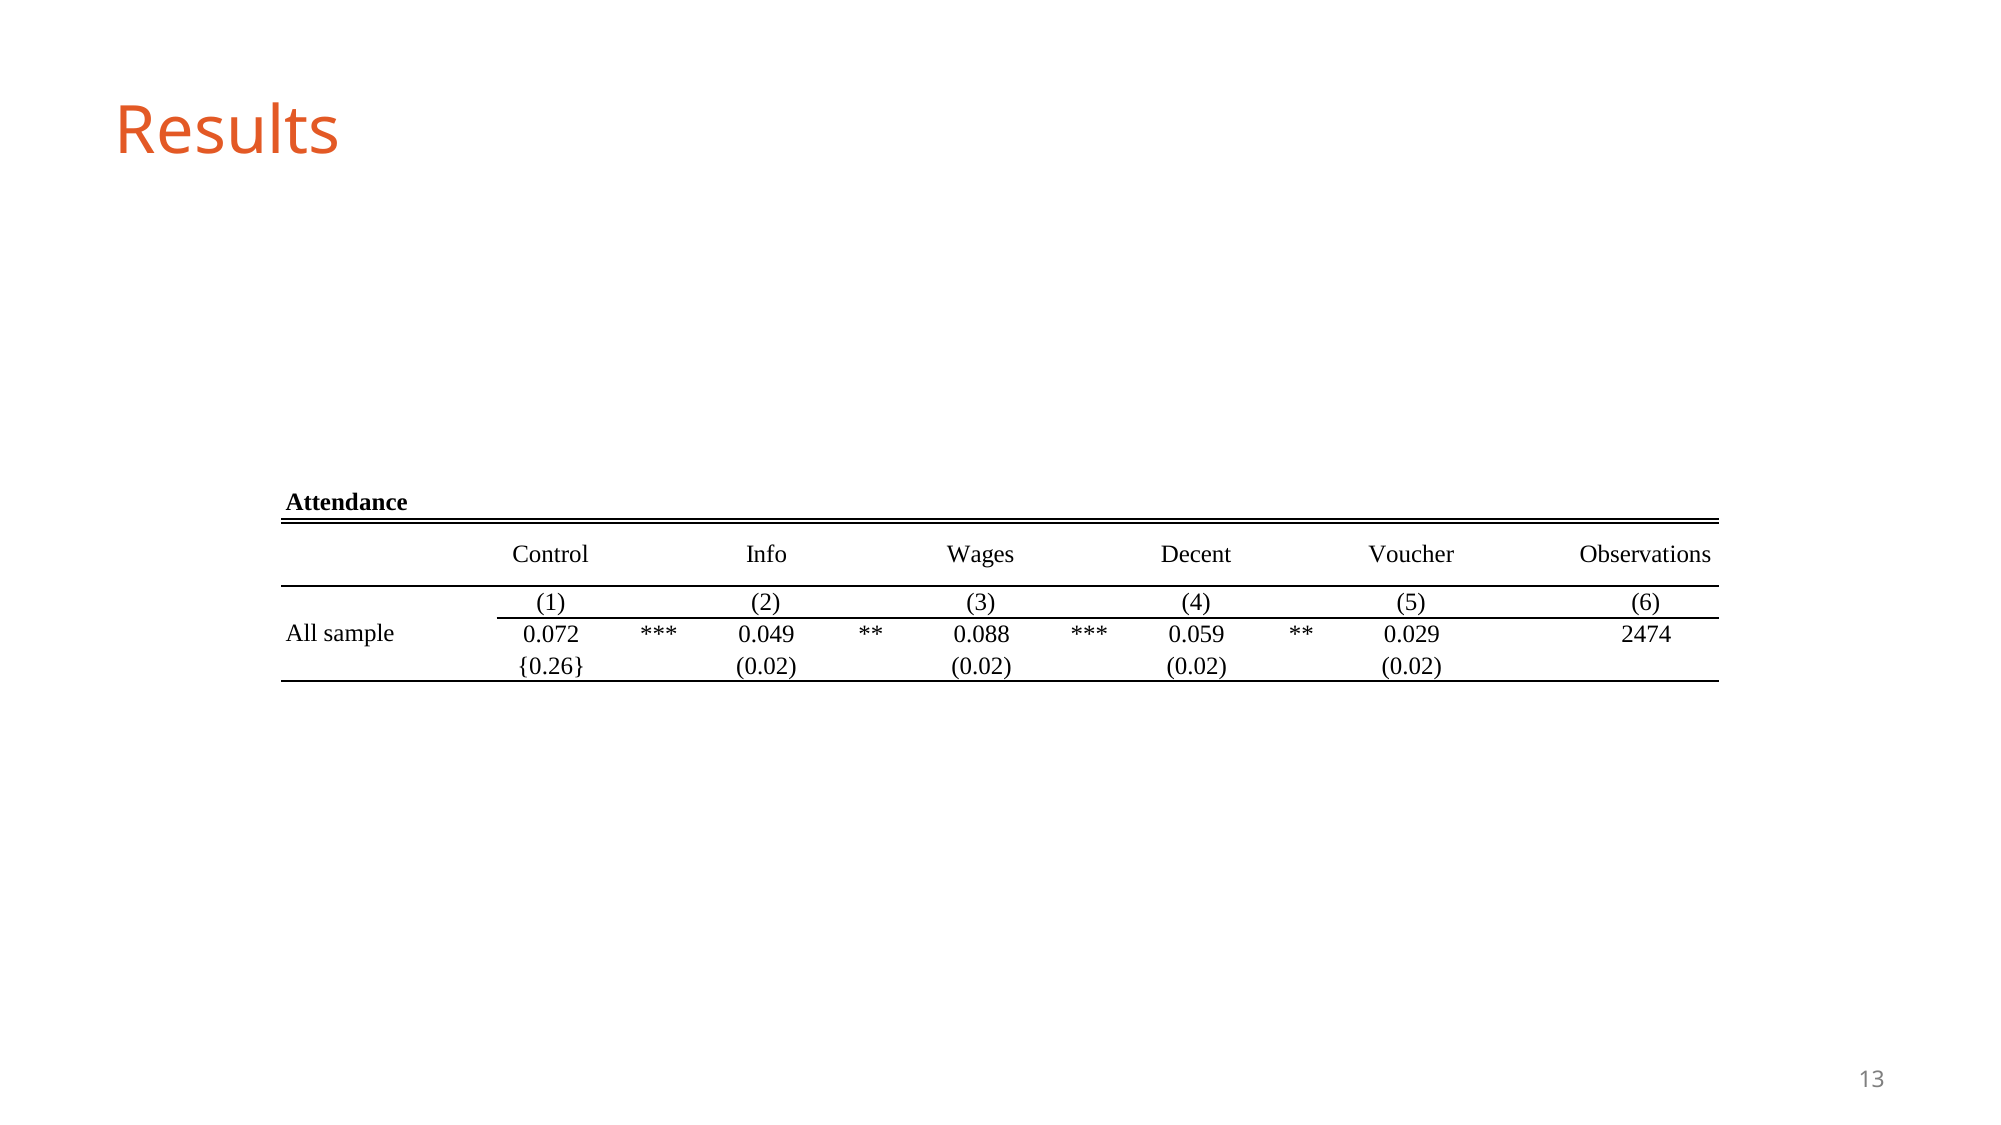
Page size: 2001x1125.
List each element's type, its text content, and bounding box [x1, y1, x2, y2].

slide_number 13 [1713, 1057, 1900, 1094]
picture [280, 486, 1720, 685]
title Results [99, 32, 1900, 222]
